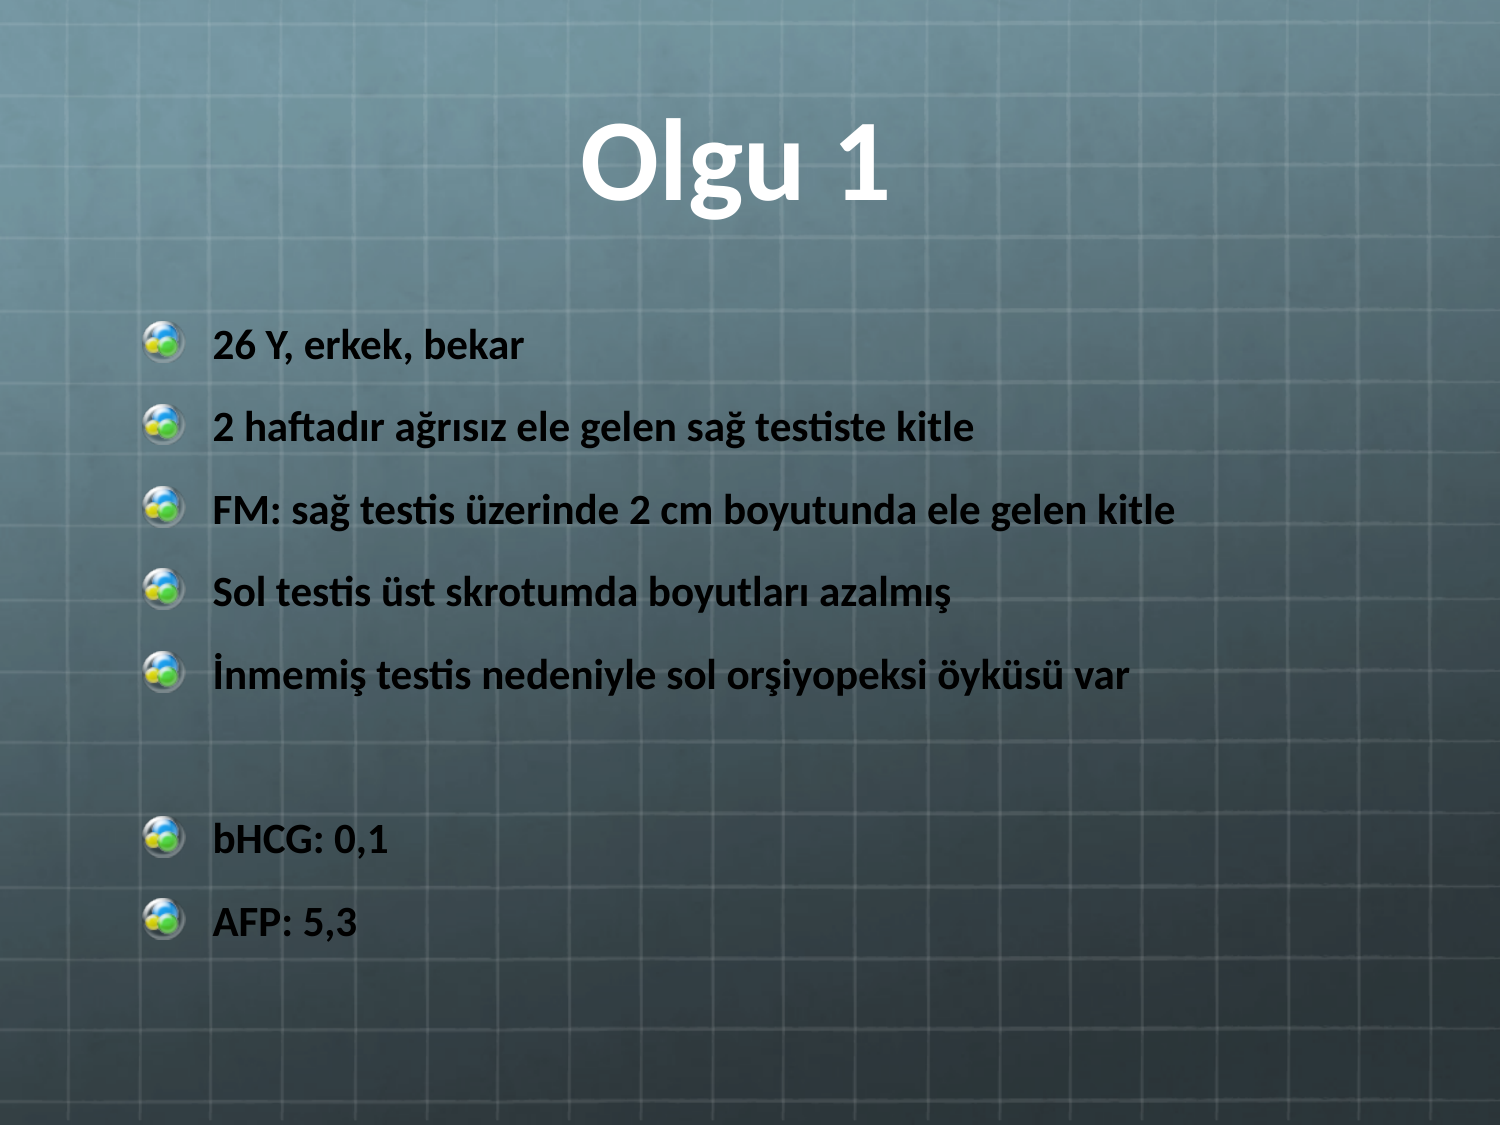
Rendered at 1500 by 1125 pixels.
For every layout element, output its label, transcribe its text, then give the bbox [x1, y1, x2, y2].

picture [0, 0, 1500, 1125]
list 26 Y, erkek, bekar 2 haftadır ağrısız ele gelen sağ testiste kitle FM: sağ testis üzerinde 2 cm boyutunda ele gelen kitle Sol testis üst skrotumda boyutları azalmış İnmemiş testis nedeniyle sol orşiyopeksi öyküsü var bHCG: 0,1 AFP: 5,3 [127, 308, 1372, 958]
title Olgu 1 [127, 17, 1372, 289]
